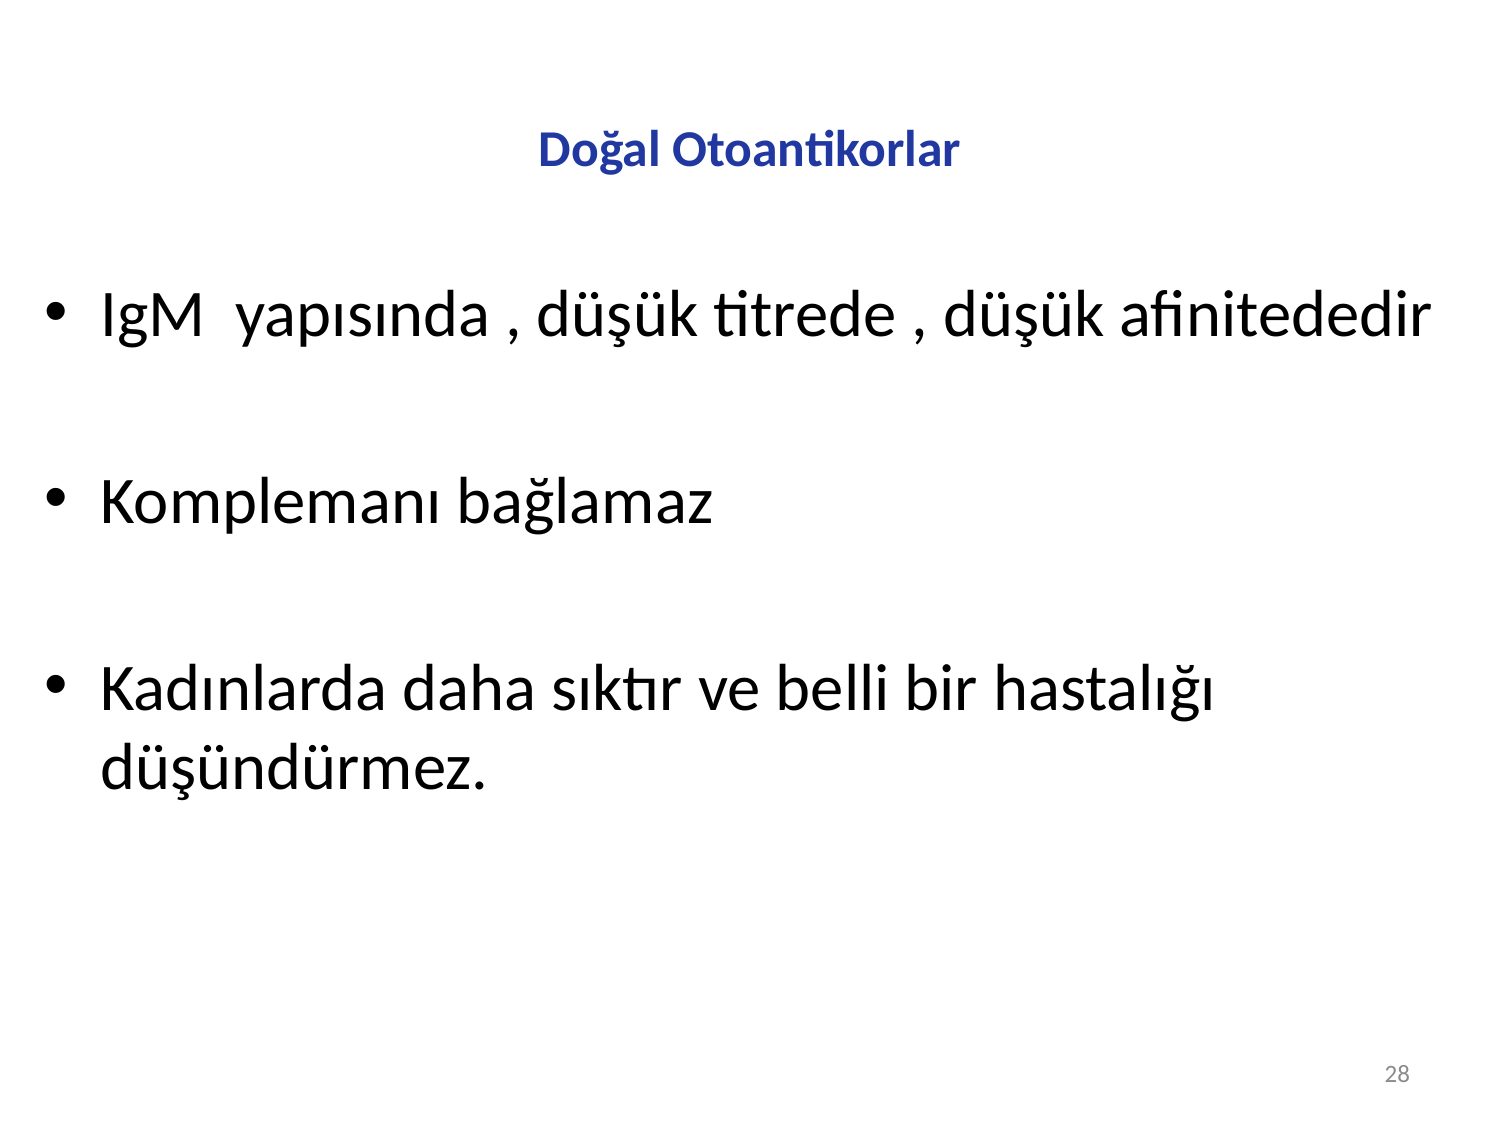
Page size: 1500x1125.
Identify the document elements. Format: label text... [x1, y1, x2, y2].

list IgM yapısında , düşük titrede , düşük afinitededir Komplemanı bağlamaz Kadınlarda daha sıktır ve belli bir hastalığı düşündürmez. [29, 262, 1500, 1005]
title Doğal Otoantikorlar [75, 45, 1425, 185]
slide_number 28 [1074, 1042, 1425, 1103]
